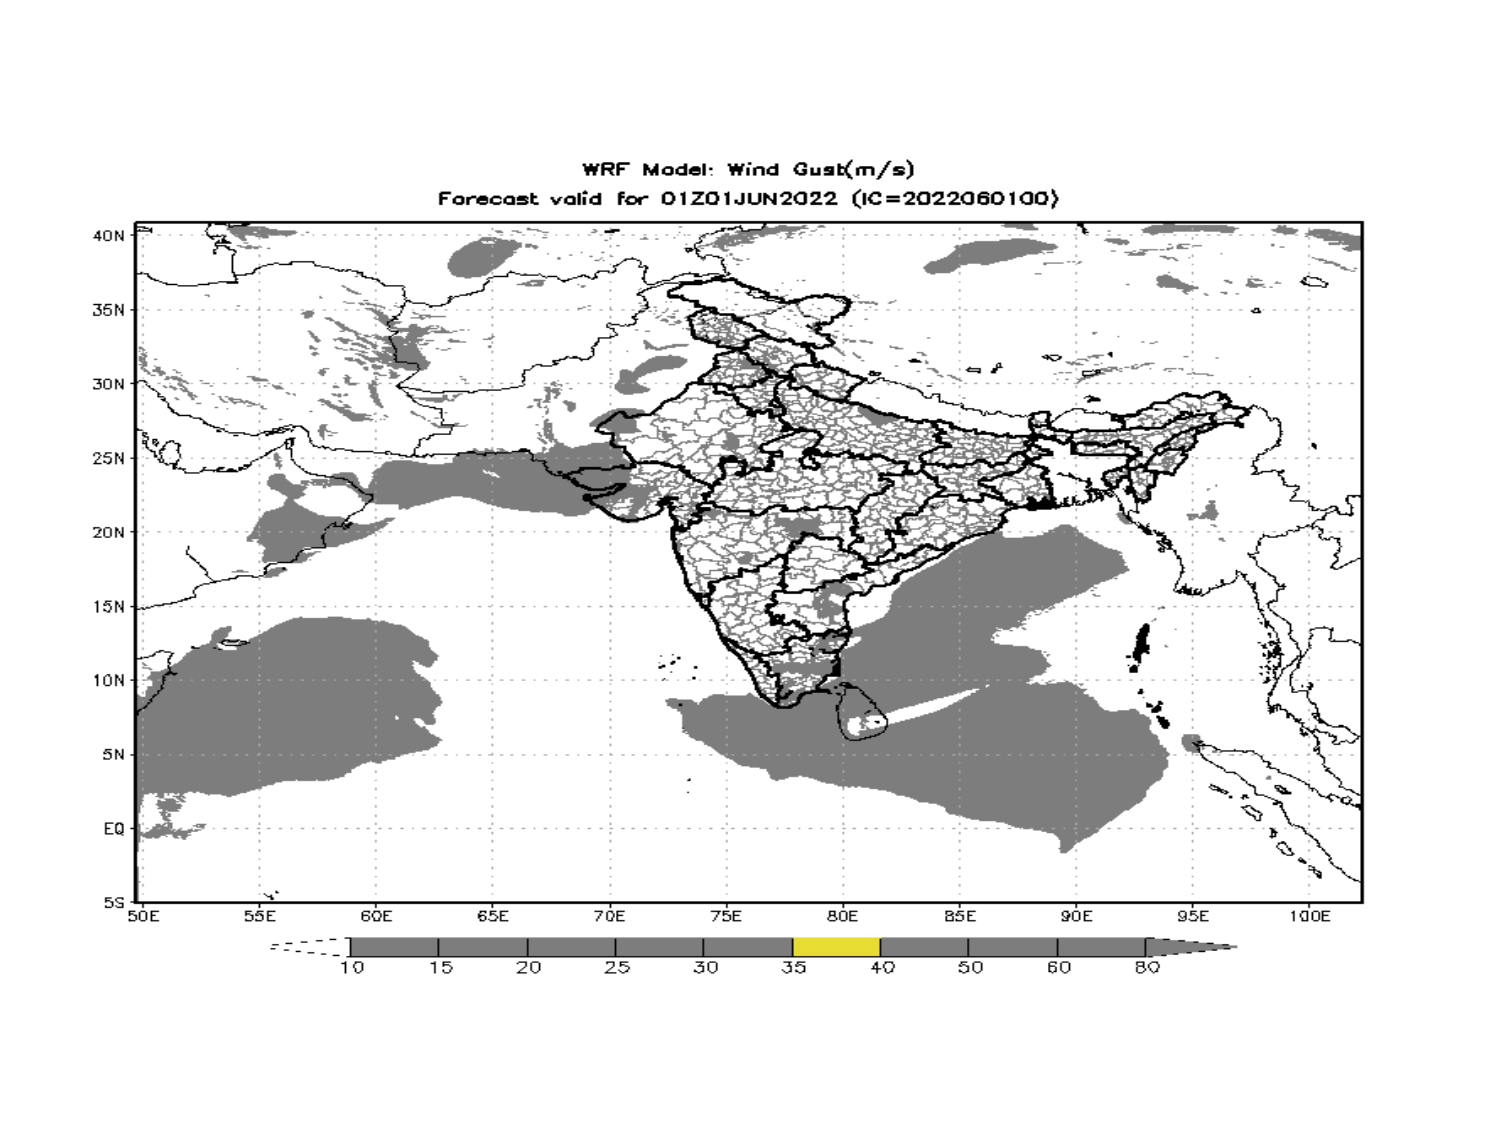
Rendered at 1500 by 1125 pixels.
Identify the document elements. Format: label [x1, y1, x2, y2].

picture [74, 149, 1426, 976]
